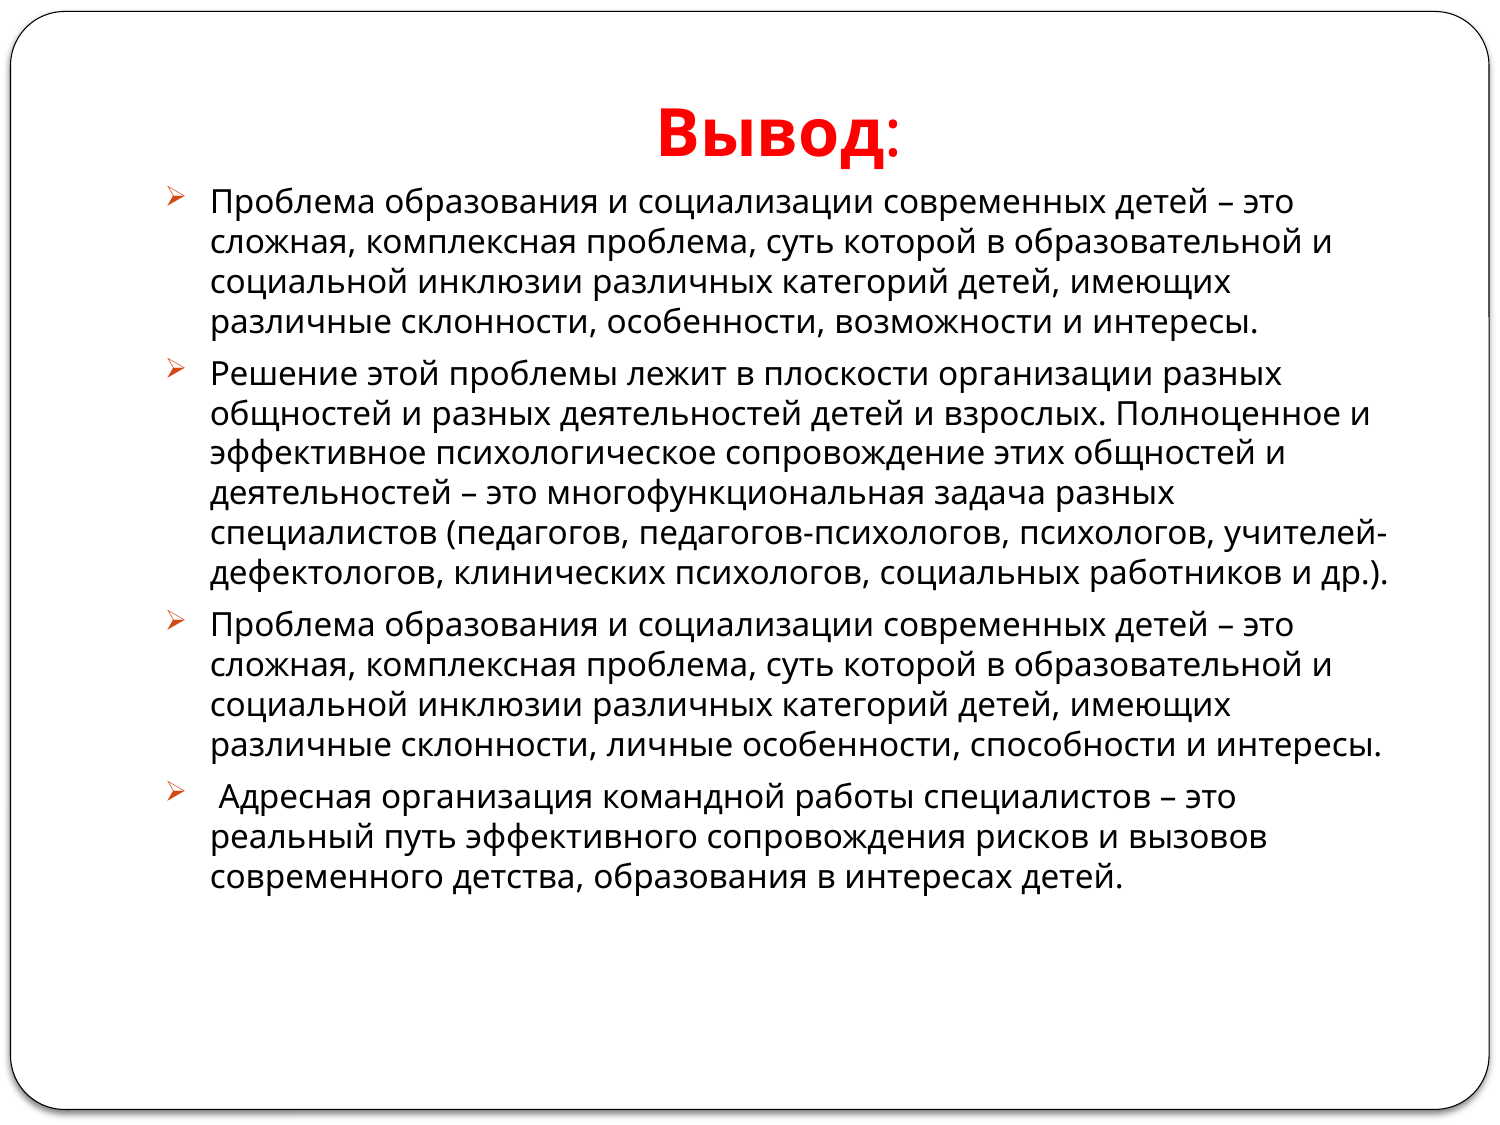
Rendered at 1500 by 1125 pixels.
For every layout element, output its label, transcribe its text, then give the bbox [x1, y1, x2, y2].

title Вывод: [150, 45, 1425, 172]
list Проблема образования и социализации современных детей – это сложная, комплексная проблема, суть которой в образовательной и социальной инклюзии различных категорий детей, имеющих различные склонности, особенности, возможности и интересы. Решение этой проблемы лежит в плоскости организации разных общностей и разных деятельностей детей и взрослых. Полноценное и эффективное психологическое сопровождение этих общностей и деятельностей – это многофункциональная задача разных специалистов (педагогов, педагогов-психологов, психологов, учителей-дефектологов, клинических психологов, социальных работников и др.). Проблема образования и социализации современных детей – это сложная, комплексная проблема, суть которой в образовательной и социальной инклюзии различных категорий детей, имеющих различные склонности, личные особенности, способности и интересы. Адресная организация командной работы специалистов – это реальный путь эффективного сопровождения рисков и вызовов современного детства, образования в интересах детей. [150, 172, 1425, 1059]
